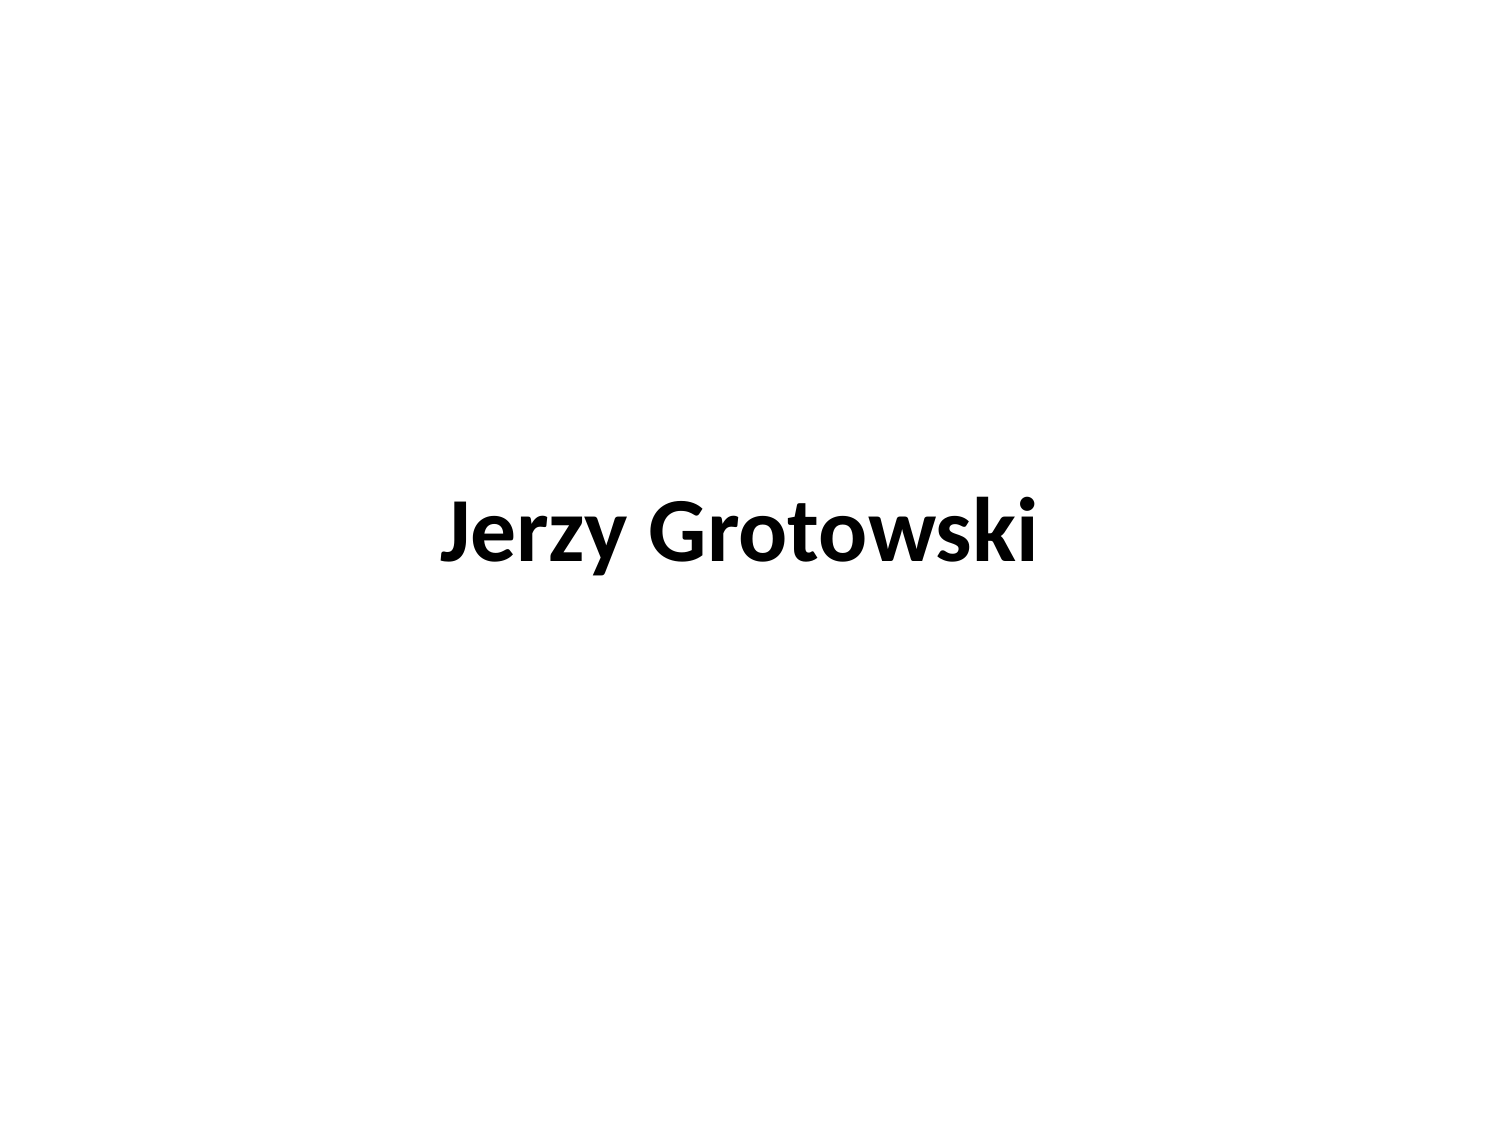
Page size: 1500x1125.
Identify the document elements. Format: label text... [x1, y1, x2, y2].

title Jerzy Grotowski [112, 349, 1388, 591]
